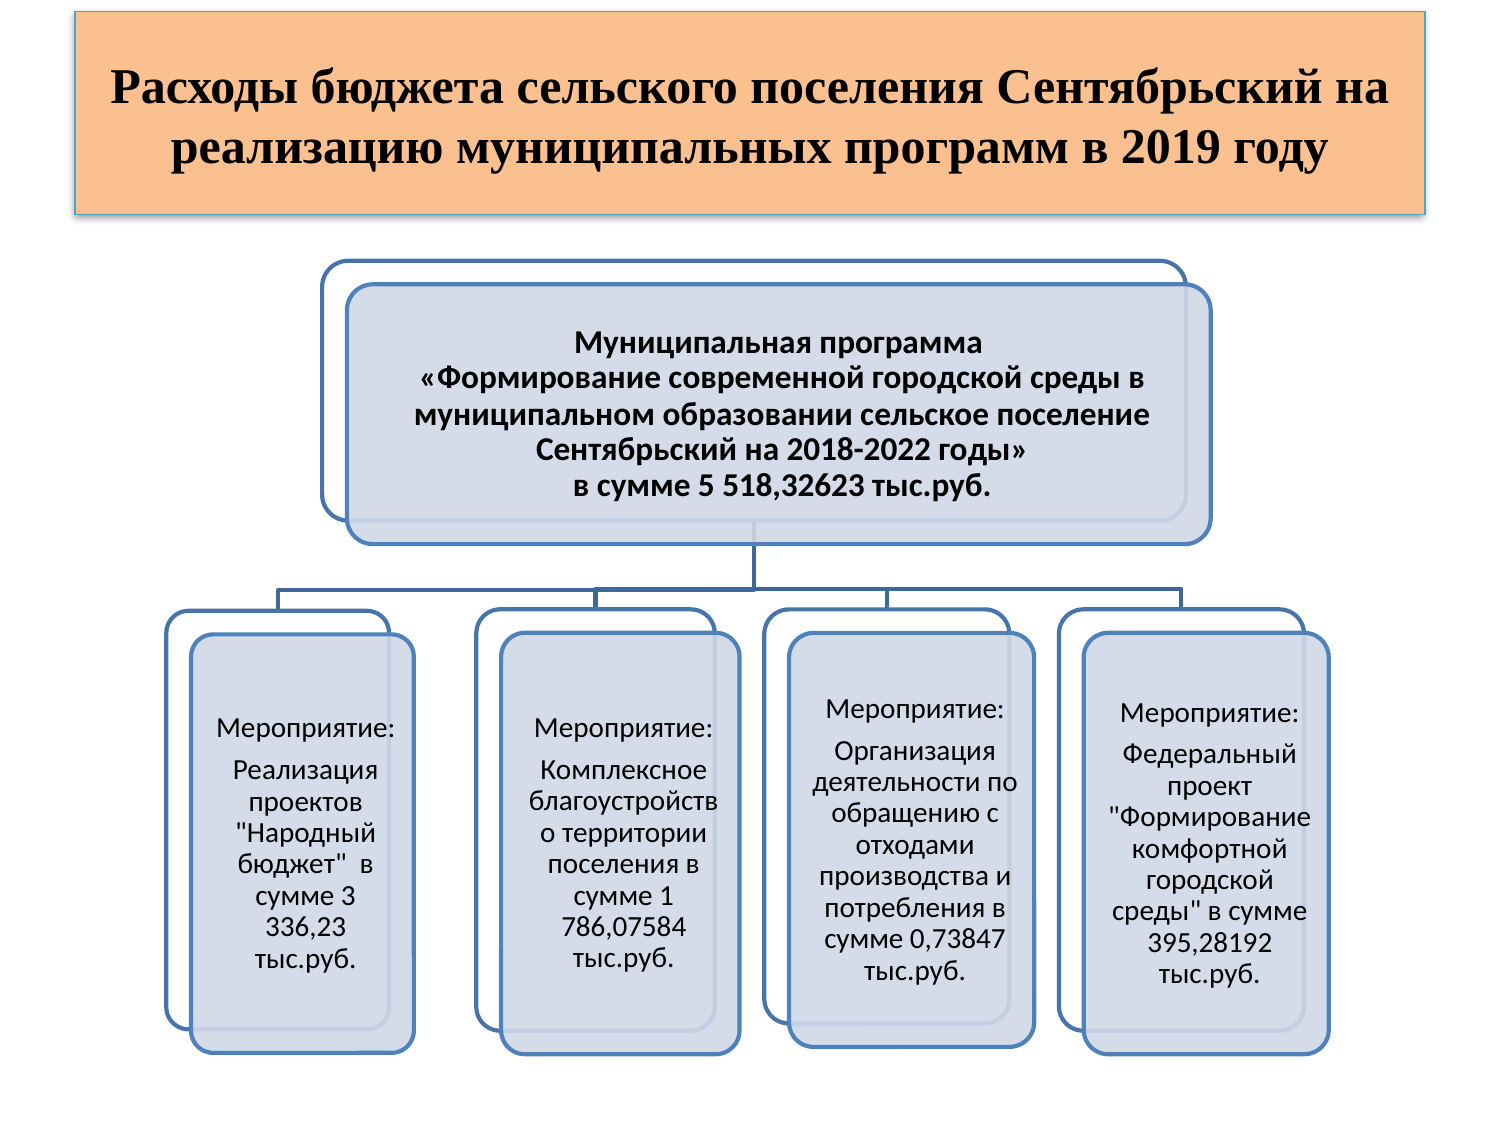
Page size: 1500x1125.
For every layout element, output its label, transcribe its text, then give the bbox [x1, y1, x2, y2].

title Расходы бюджета сельского поселения Сентябрьский на реализацию муниципальных программ в 2019 году [74, 11, 1426, 215]
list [67, 284, 1466, 1055]
